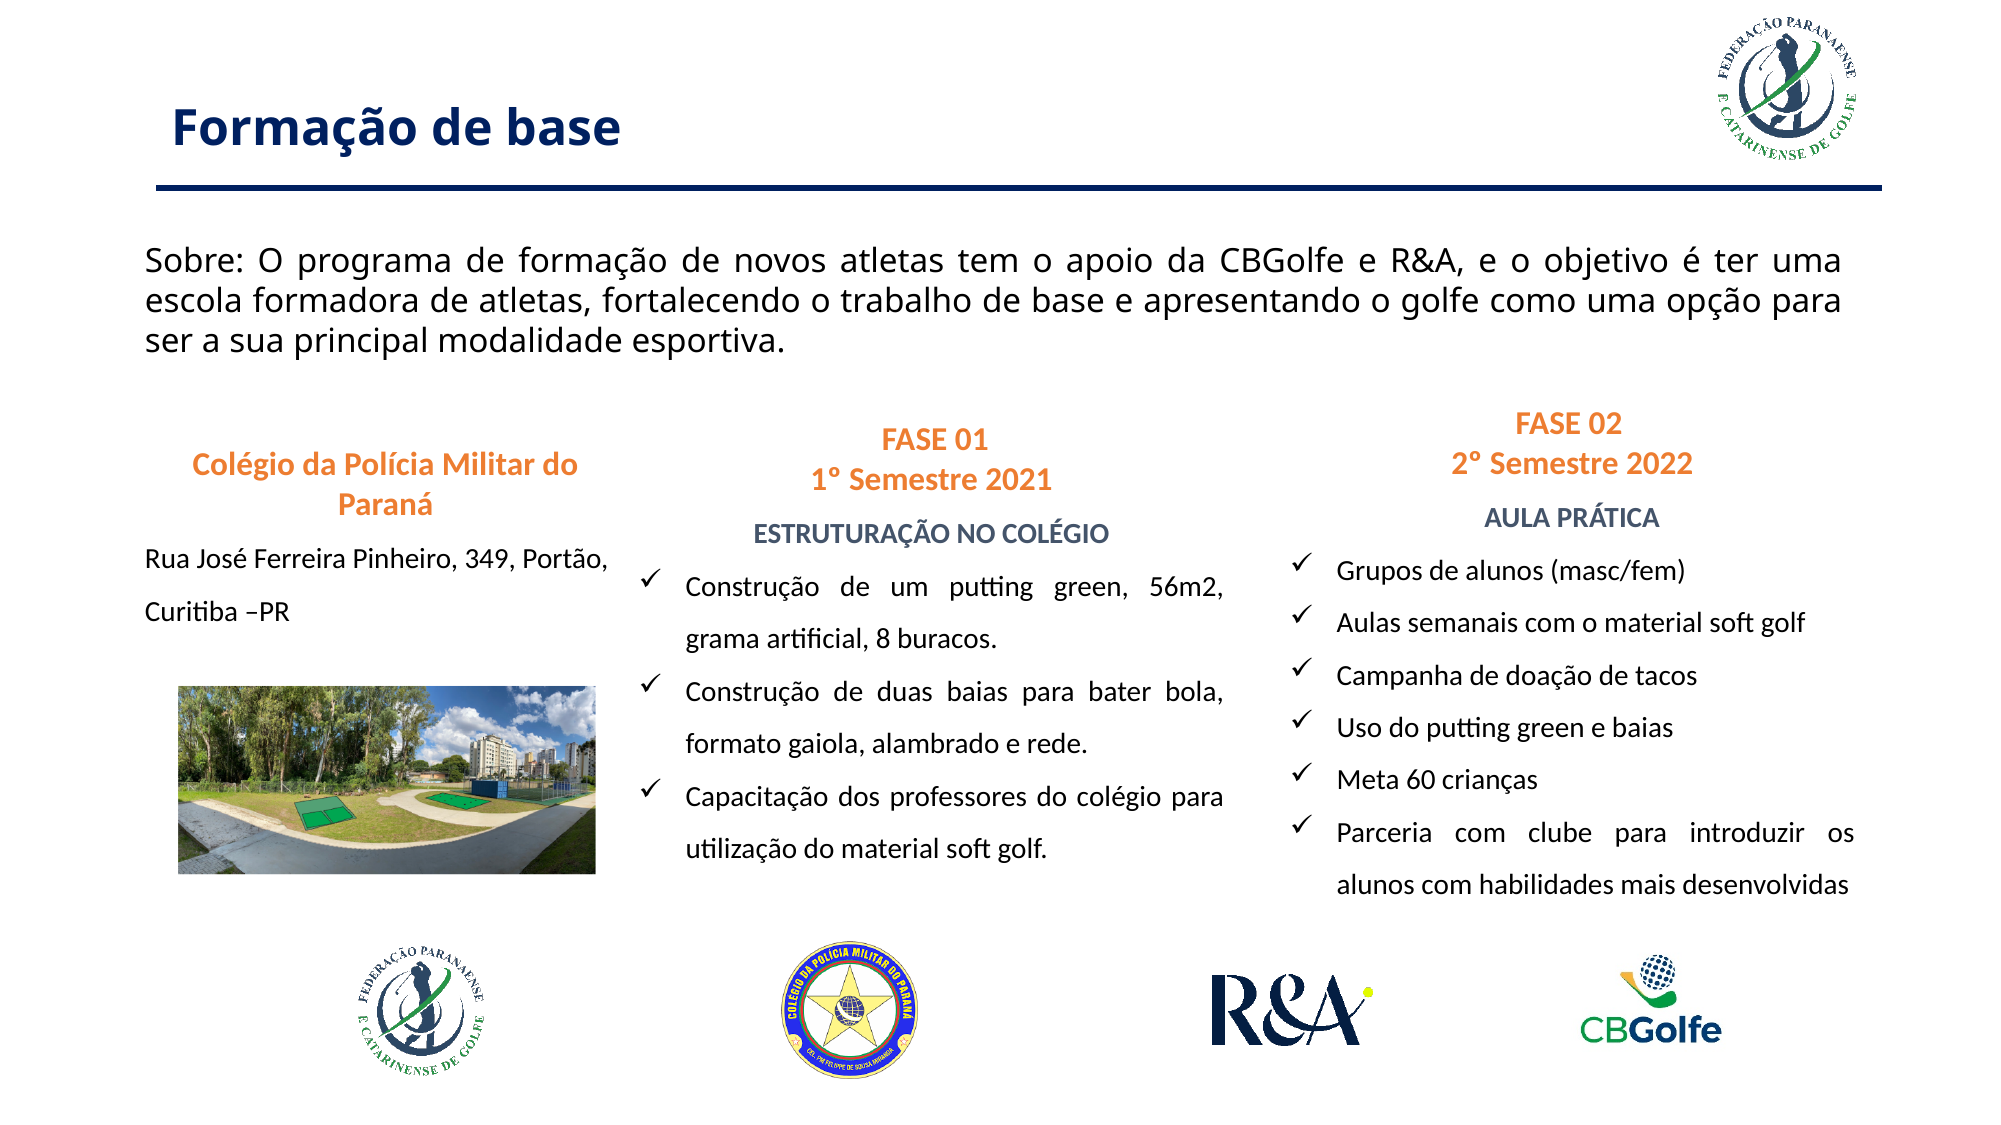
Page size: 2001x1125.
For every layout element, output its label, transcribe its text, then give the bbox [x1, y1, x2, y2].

text_box FASE 02 2º Semestre 2022 AULA PRÁTICA Grupos de alunos (masc/fem) Aulas semanais com o material soft golf Campanha de doação de tacos Uso do putting green e baias Meta 60 crianças Parceria com clube para introduzir os alunos com habilidades mais desenvolvidas [1275, 394, 1870, 949]
picture [176, 683, 596, 875]
text_box Sobre: O programa de formação de novos atletas tem o apoio da CBGolfe e R&A, e o objetivo é ter uma escola formadora de atletas, fortalecendo o trabalho de base e apresentando o golfe como uma opção para ser a sua principal modalidade esportiva. [130, 231, 1860, 367]
text_box FASE 01 1º Semestre 2021 ESTRUTURAÇÃO NO COLÉGIO Construção de um putting green, 56m2, grama artificial, 8 buracos. Construção de duas baias para bater bola, formato gaiola, alambrado e rede. Capacitação dos professores do colégio para utilização do material soft golf. [623, 410, 1240, 960]
picture [1571, 919, 1730, 1078]
picture [1713, 12, 1860, 165]
text_box Formação de base [156, 88, 1061, 163]
picture [354, 942, 487, 1079]
picture [1212, 974, 1373, 1046]
text_box Colégio da Polícia Militar do Paraná Rua José Ferreira Pinheiro, 349, Portão, Curitiba –PR [130, 434, 642, 670]
picture [781, 941, 918, 1079]
